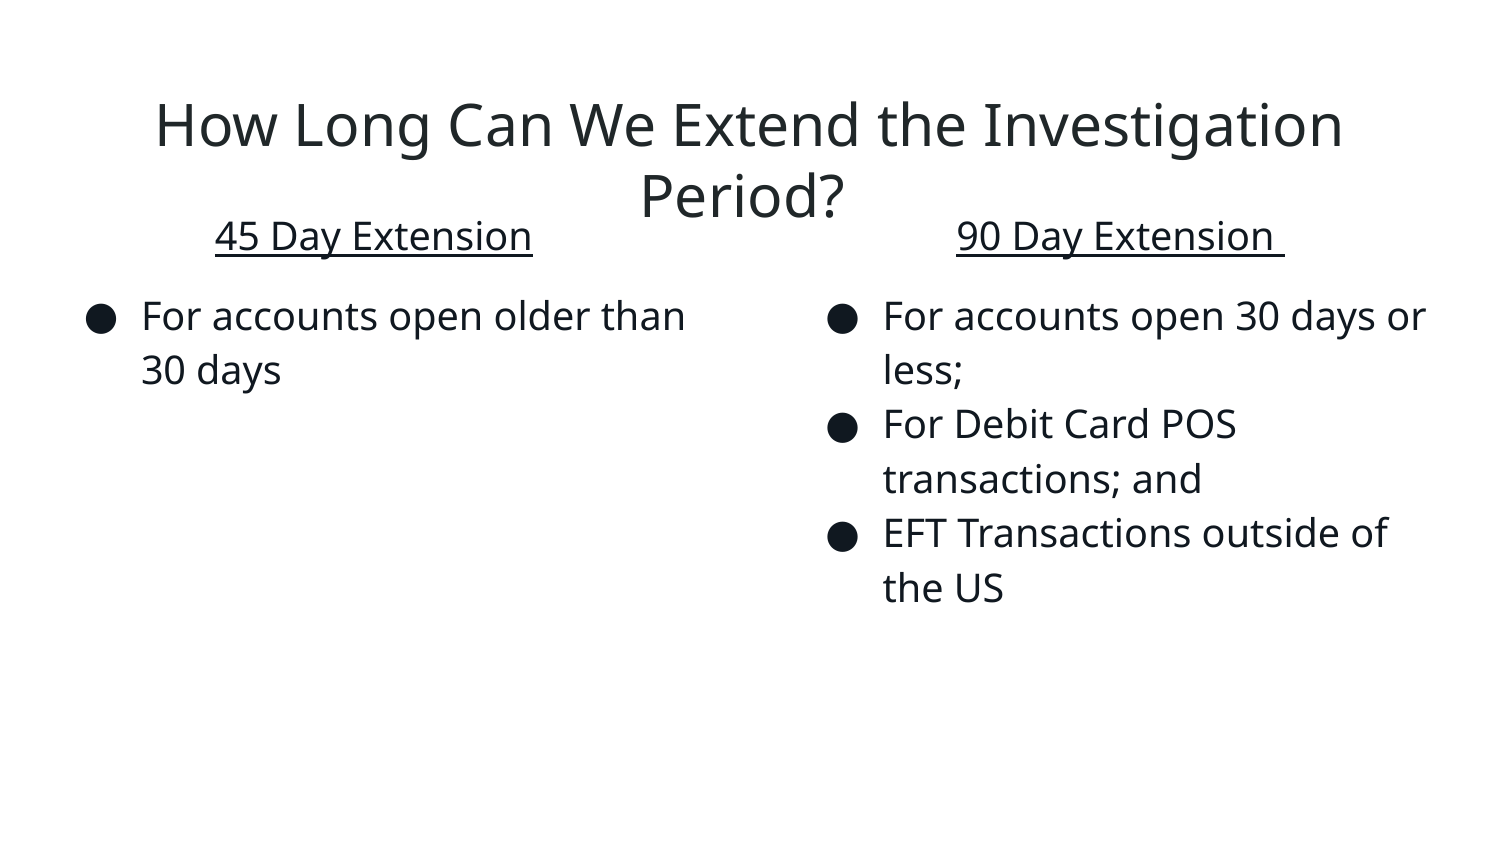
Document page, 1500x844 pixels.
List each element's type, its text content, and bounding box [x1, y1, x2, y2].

list 45 Day Extension For accounts open older than 30 days [51, 189, 708, 750]
list 90 Day Extension For accounts open 30 days or less; For Debit Card POS transactions; and EFT Transactions outside of the US [792, 189, 1449, 750]
title How Long Can We Extend the Investigation Period? [51, 72, 1449, 167]
